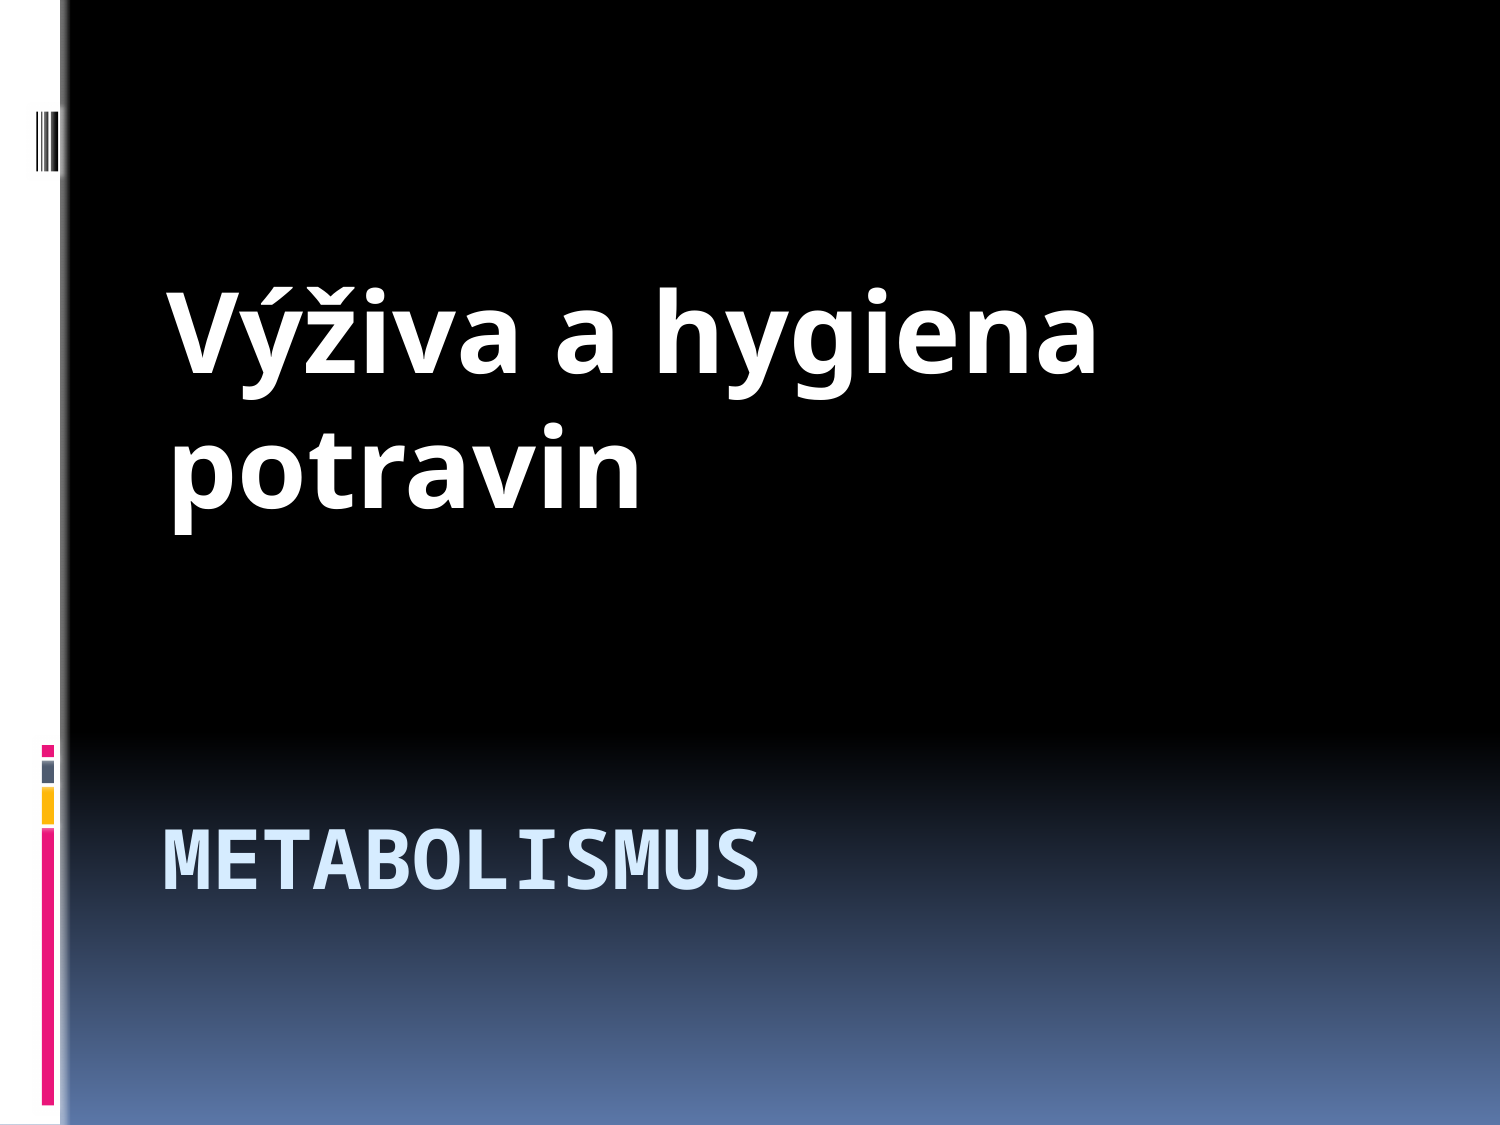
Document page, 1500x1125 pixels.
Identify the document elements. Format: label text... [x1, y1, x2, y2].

subtitle Výživa a hygiena potravin [150, 137, 1500, 539]
title Metabolismus [147, 798, 1423, 946]
